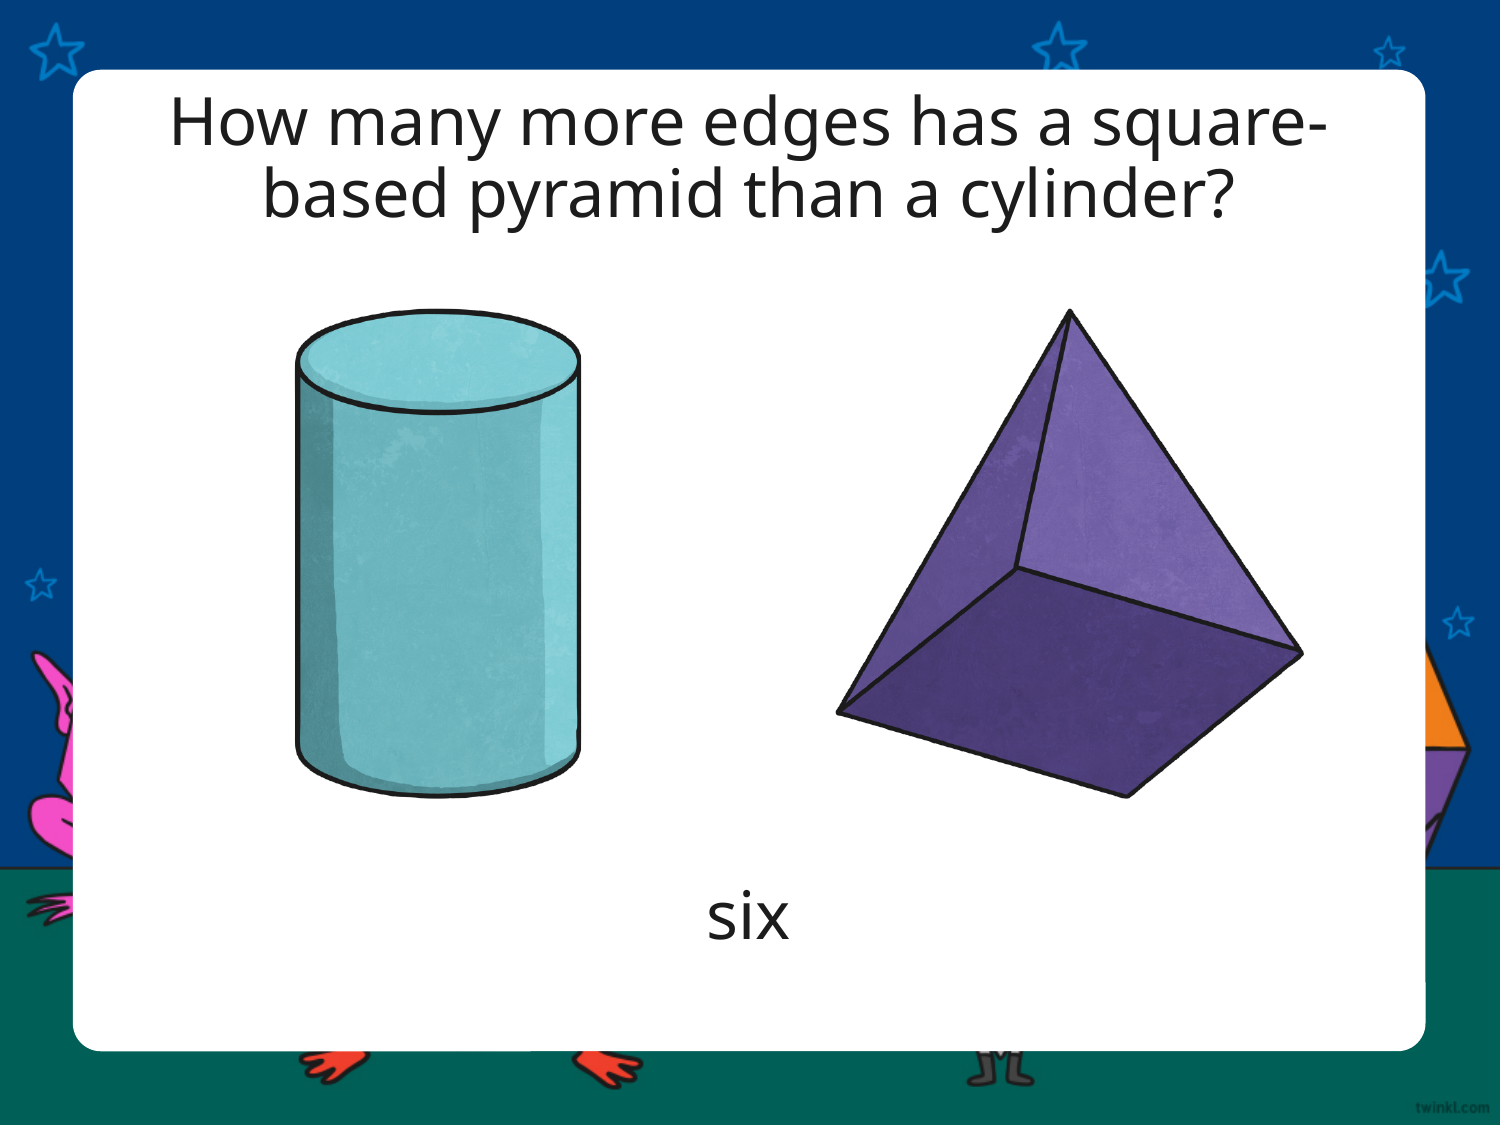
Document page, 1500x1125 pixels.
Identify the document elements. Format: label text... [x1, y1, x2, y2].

text_box six [74, 836, 1424, 1000]
title How many more edges has a square-based pyramid than a cylinder? [75, 78, 1424, 242]
picture [0, 0, 1500, 1125]
